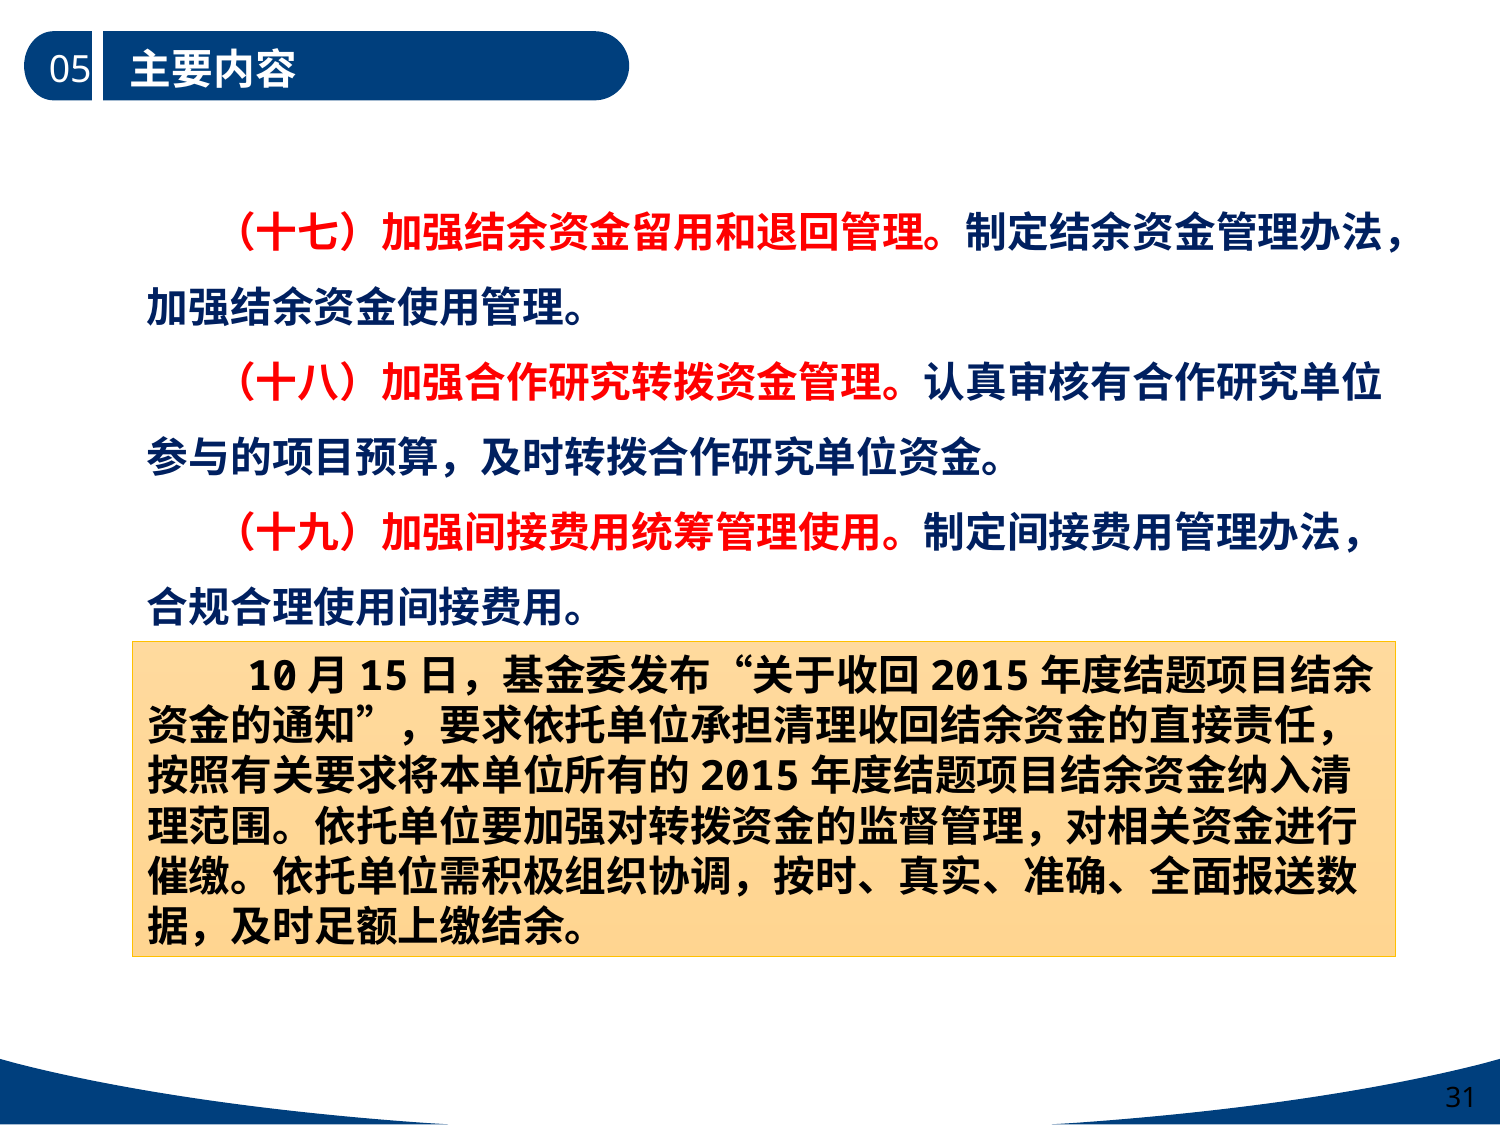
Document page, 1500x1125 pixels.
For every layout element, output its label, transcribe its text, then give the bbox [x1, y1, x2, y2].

text_box [23, 38, 34, 94]
text_box 10月15日，基金委发布“关于收回2015年度结题项目结余资金的通知”，要求依托单位承担清理收回结余资金的直接责任，按照有关要求将本单位所有的2015年度结题项目结余资金纳入清理范围。依托单位要加强对转拨资金的监督管理，对相关资金进行催缴。依托单位需积极组织协调，按时、真实、准确、全面报送数据，及时足额上缴结余。 [132, 641, 1396, 957]
text_box 05 [34, 37, 107, 98]
text_box [40, 98, 93, 102]
text_box （十七）加强结余资金留用和退回管理。制定结余资金管理办法，加强结余资金使用管理。 （十八）加强合作研究转拨资金管理。认真审核有合作研究单位参与的项目预算，及时转拨合作研究单位资金。 （十九）加强间接费用统筹管理使用。制定间接费用管理办法，合规合理使用间接费用。 [132, 38, 1398, 639]
text_box [102, 30, 631, 102]
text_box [0, 1058, 1500, 1125]
text_box 主要内容 [114, 35, 312, 101]
text_box [35, 30, 93, 37]
